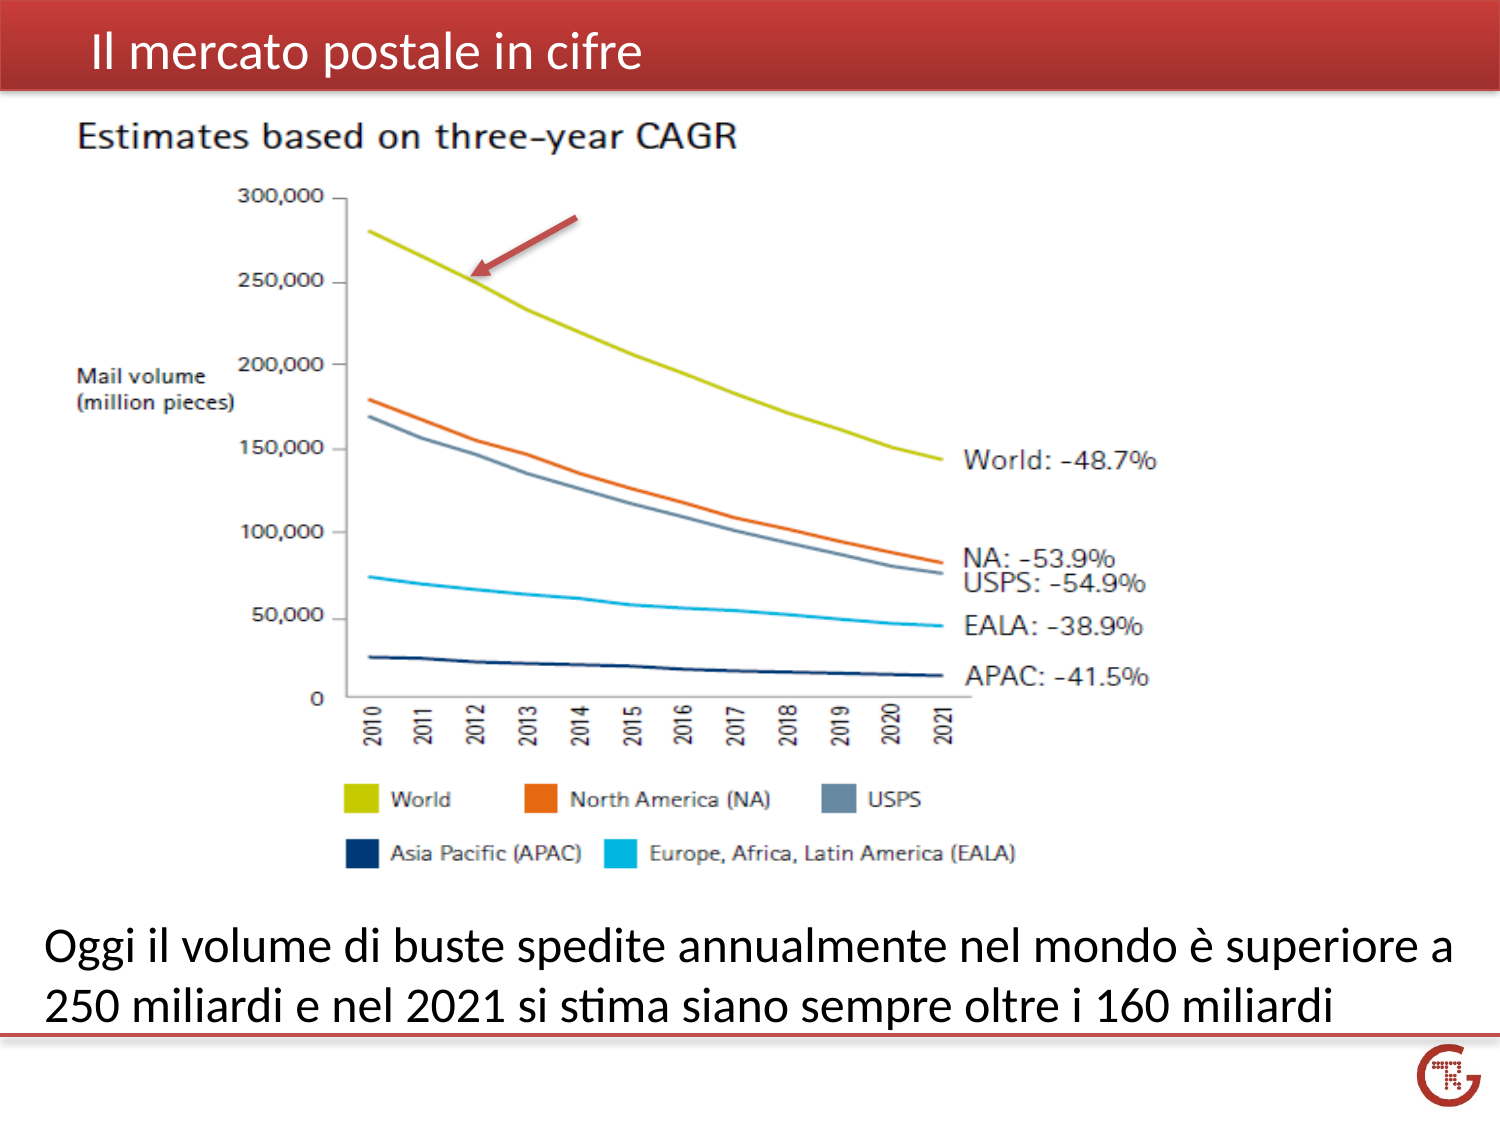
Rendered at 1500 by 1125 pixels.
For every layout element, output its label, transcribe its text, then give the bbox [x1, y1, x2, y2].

text_box Il mercato postale in cifre [74, 7, 1425, 88]
picture [65, 109, 1247, 890]
text_box Oggi il volume di buste spedite annualmente nel mondo è superiore a 250 miliardi e nel 2021 si stima siano sempre oltre i 160 miliardi [29, 905, 1471, 1040]
picture [1411, 1040, 1484, 1111]
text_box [469, 217, 577, 277]
